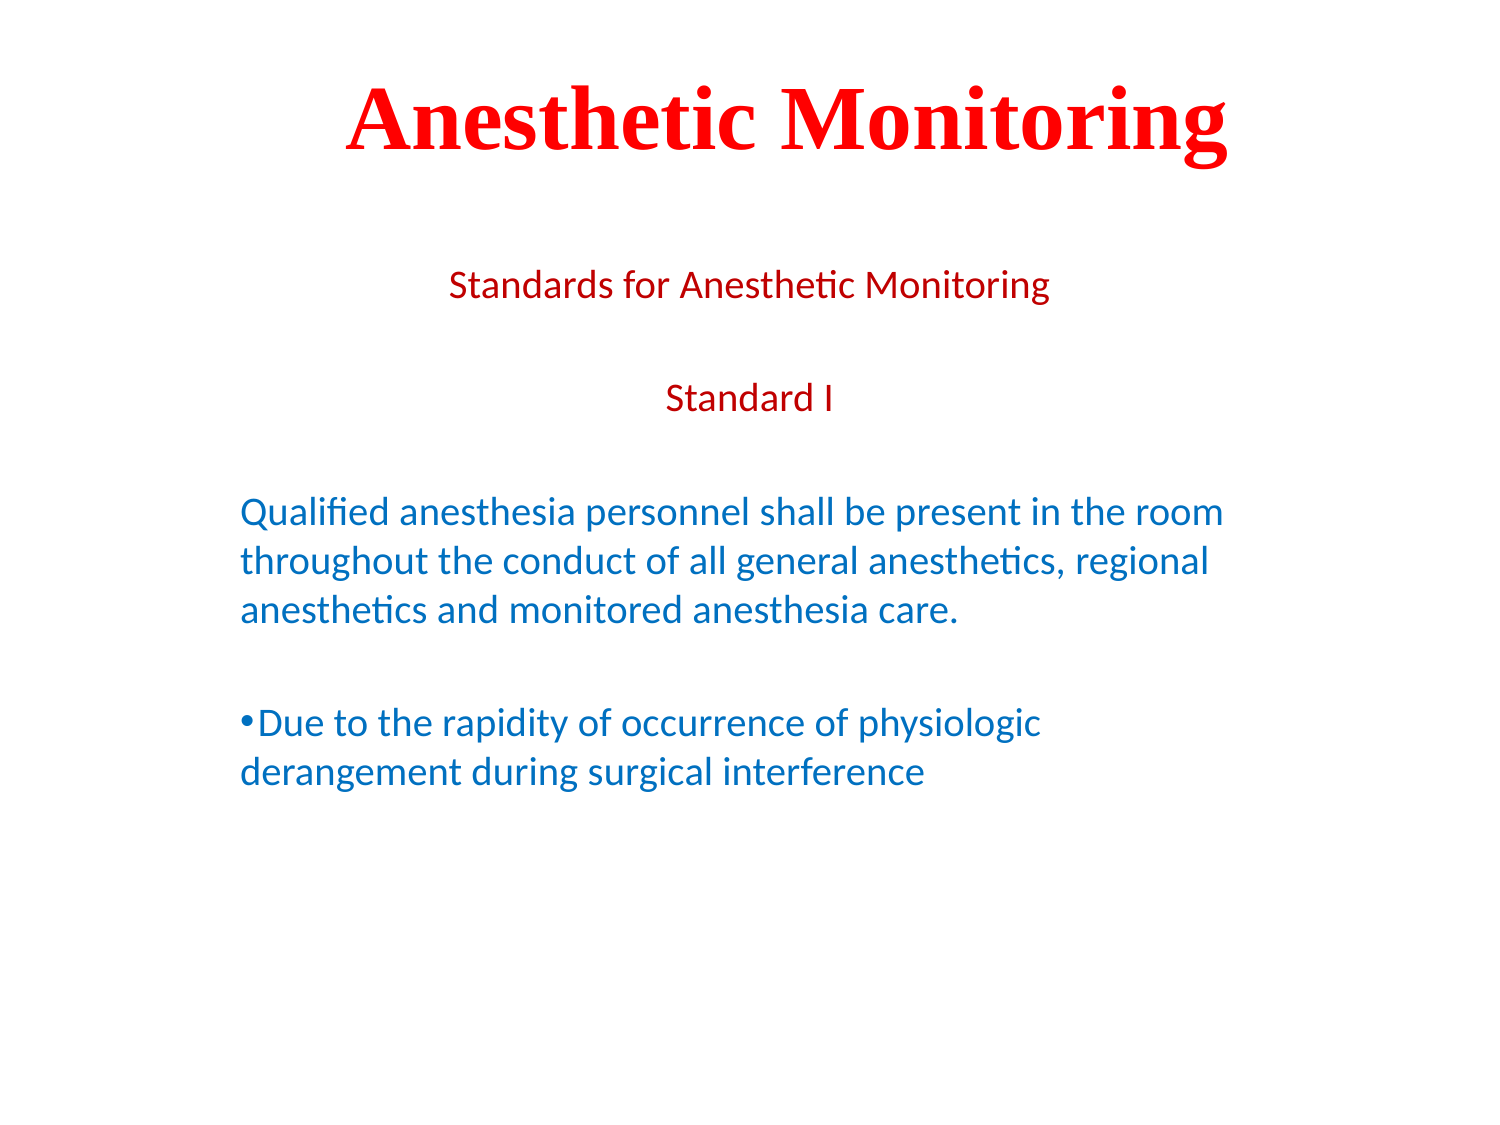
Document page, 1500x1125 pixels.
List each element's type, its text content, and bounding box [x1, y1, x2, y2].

subtitle Standards for Anesthetic Monitoring Standard I Qualified anesthesia personnel shall be present in the room throughout the conduct of all general anesthetics, regional anesthetics and monitored anesthesia care. Due to the rapidity of occurrence of physiologic derangement during surgical interference [225, 249, 1275, 925]
title Anesthetic Monitoring [150, 24, 1425, 200]
